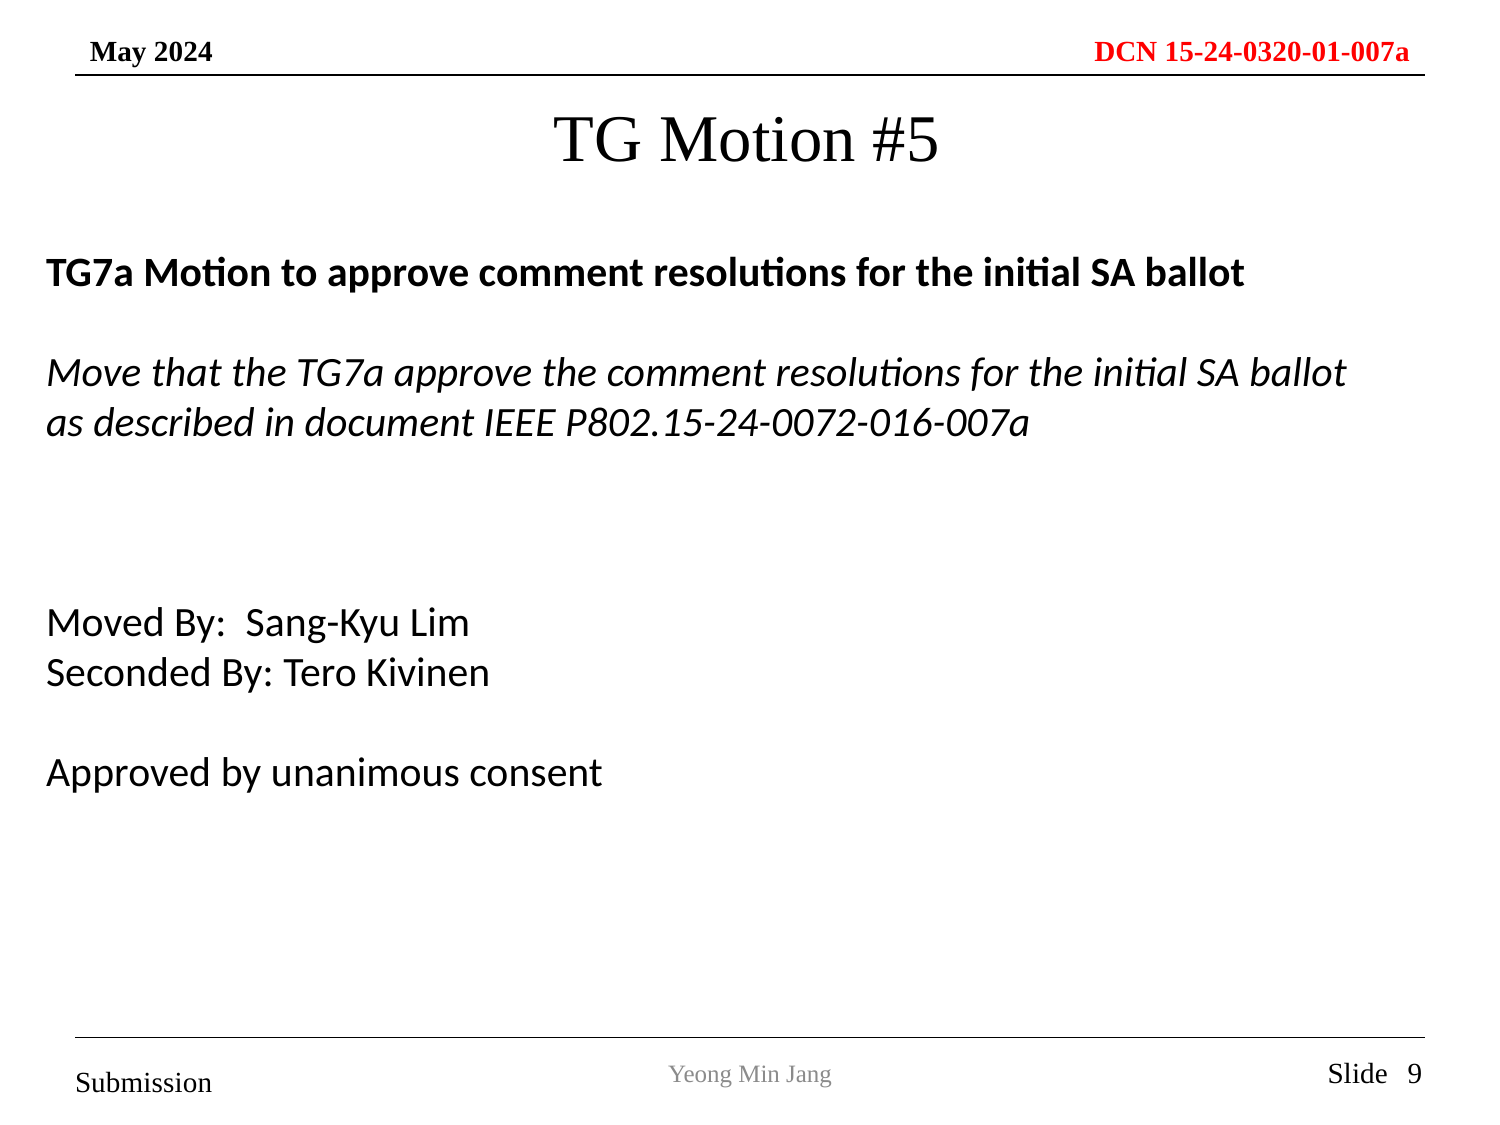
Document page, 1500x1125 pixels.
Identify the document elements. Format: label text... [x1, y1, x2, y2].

text_box TG Motion #5 [539, 87, 956, 183]
text_box TG7a Motion to approve comment resolutions for the initial SA ballot Move that the TG7a approve the comment resolutions for the initial SA ballot as described in document IEEE P802.15-24-0072-016-007a Moved By: Sang-Kyu Lim Seconded By: Tero Kivinen Approved by unanimous consent [31, 237, 1469, 803]
